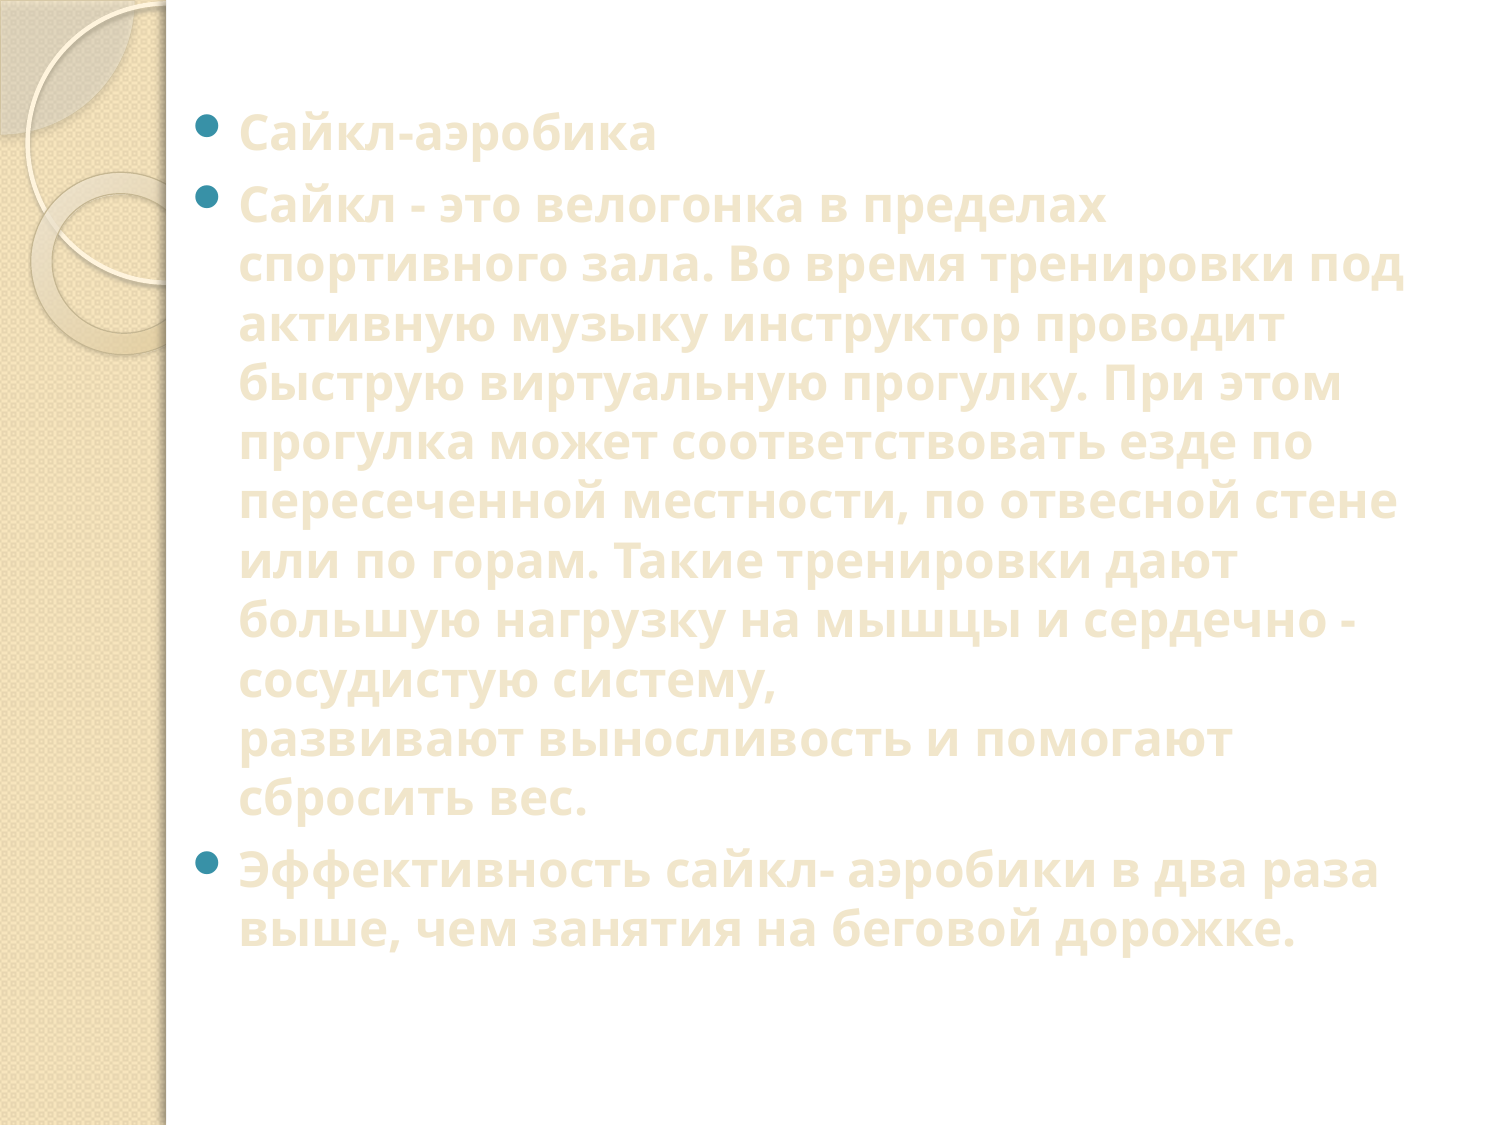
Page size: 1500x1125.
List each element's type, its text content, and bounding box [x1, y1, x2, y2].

list Сайкл-аэробика Сайкл - это велогонка в пределах спортивного зала. Во время тренировки под активную музыку инструктор проводит быструю виртуальную прогулку. При этом прогулка может соответствовать езде по пересеченной местности, по отвесной стене или по горам. Такие тренировки дают большую нагрузку на мышцы и сердечно - сосудистую систему, развивают выносливость и помогают сбросить вес. Эффективность сайкл- аэробики в два раза выше, чем занятия на беговой дорожке. [164, 93, 1466, 973]
